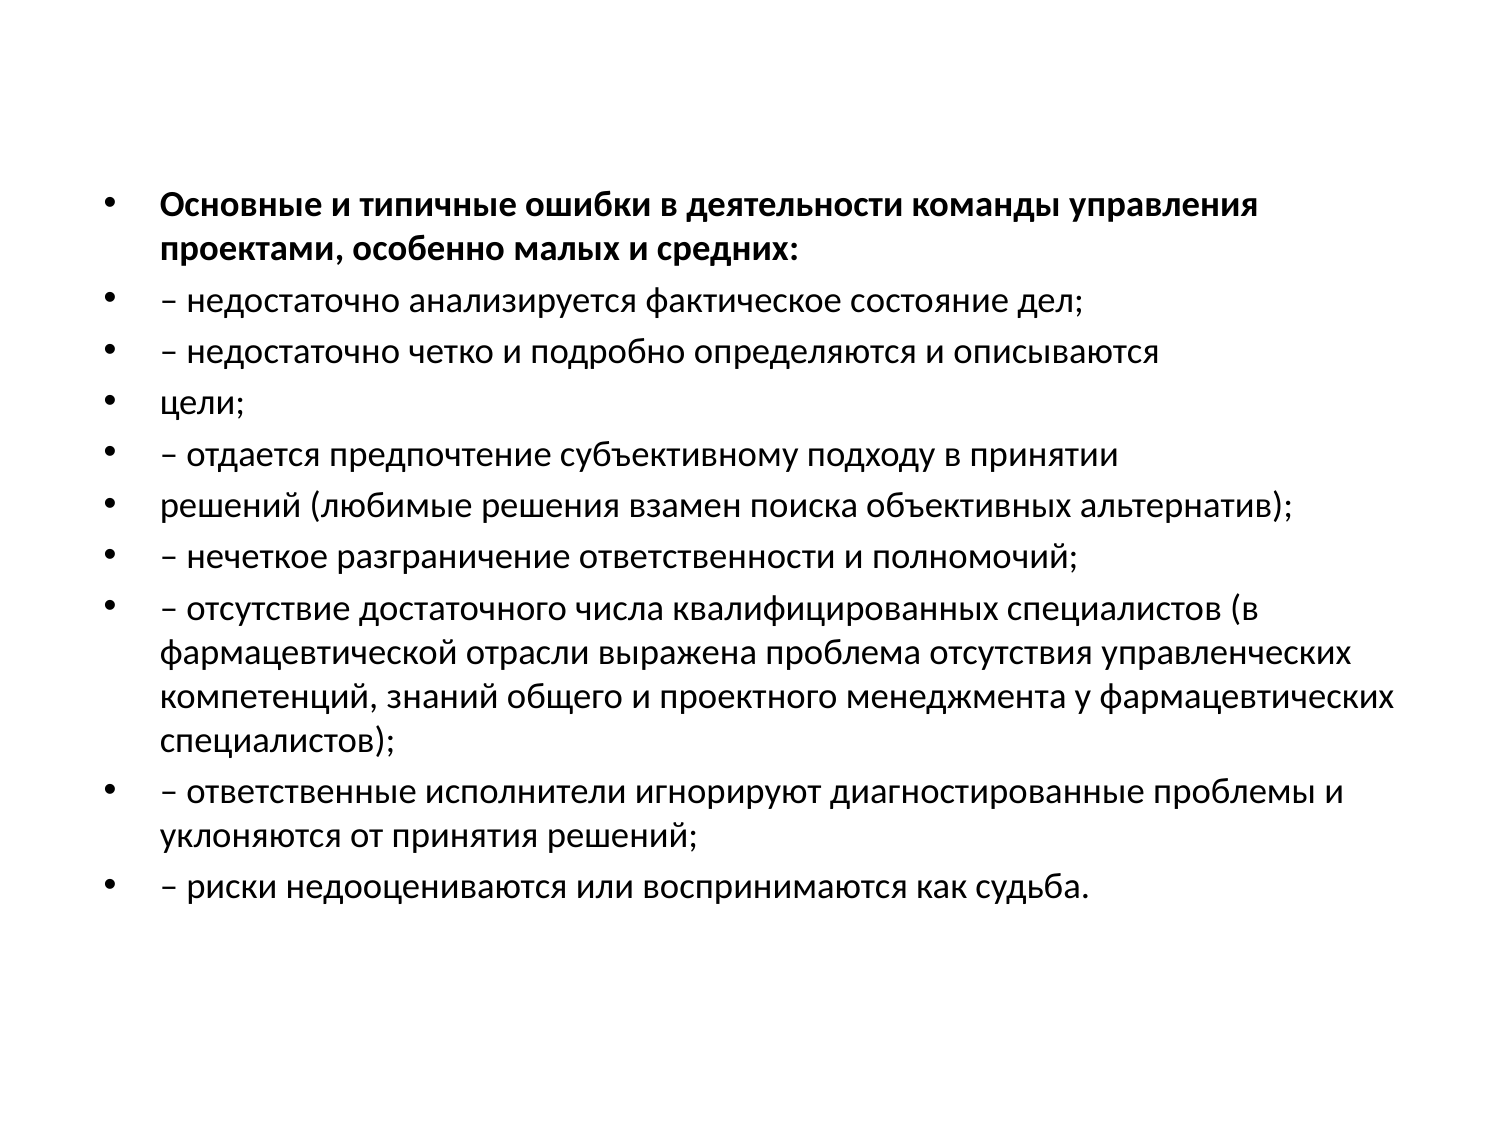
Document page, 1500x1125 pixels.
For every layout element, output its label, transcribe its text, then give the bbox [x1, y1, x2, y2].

list Основные и типичные ошибки в деятельности команды управления проектами, особенно малых и средних: – недостаточно анализируется фактическое состояние дел; – недостаточно четко и подробно определяются и описываются цели; – отдается предпочтение субъективному подходу в принятии решений (любимые решения взамен поиска объективных альтернатив); – нечеткое разграничение ответственности и полномочий; – отсутствие достаточного числа квалифицированных специалистов (в фармацевтической отрасли выражена проблема отсутствия управленческих компетенций, знаний общего и проектного менеджмента у фармацевтических специалистов); – ответственные исполнители игнорируют диагностированные проблемы и уклоняются от принятия решений; – риски недооцениваются или воспринимаются как судьба. [88, 172, 1439, 916]
